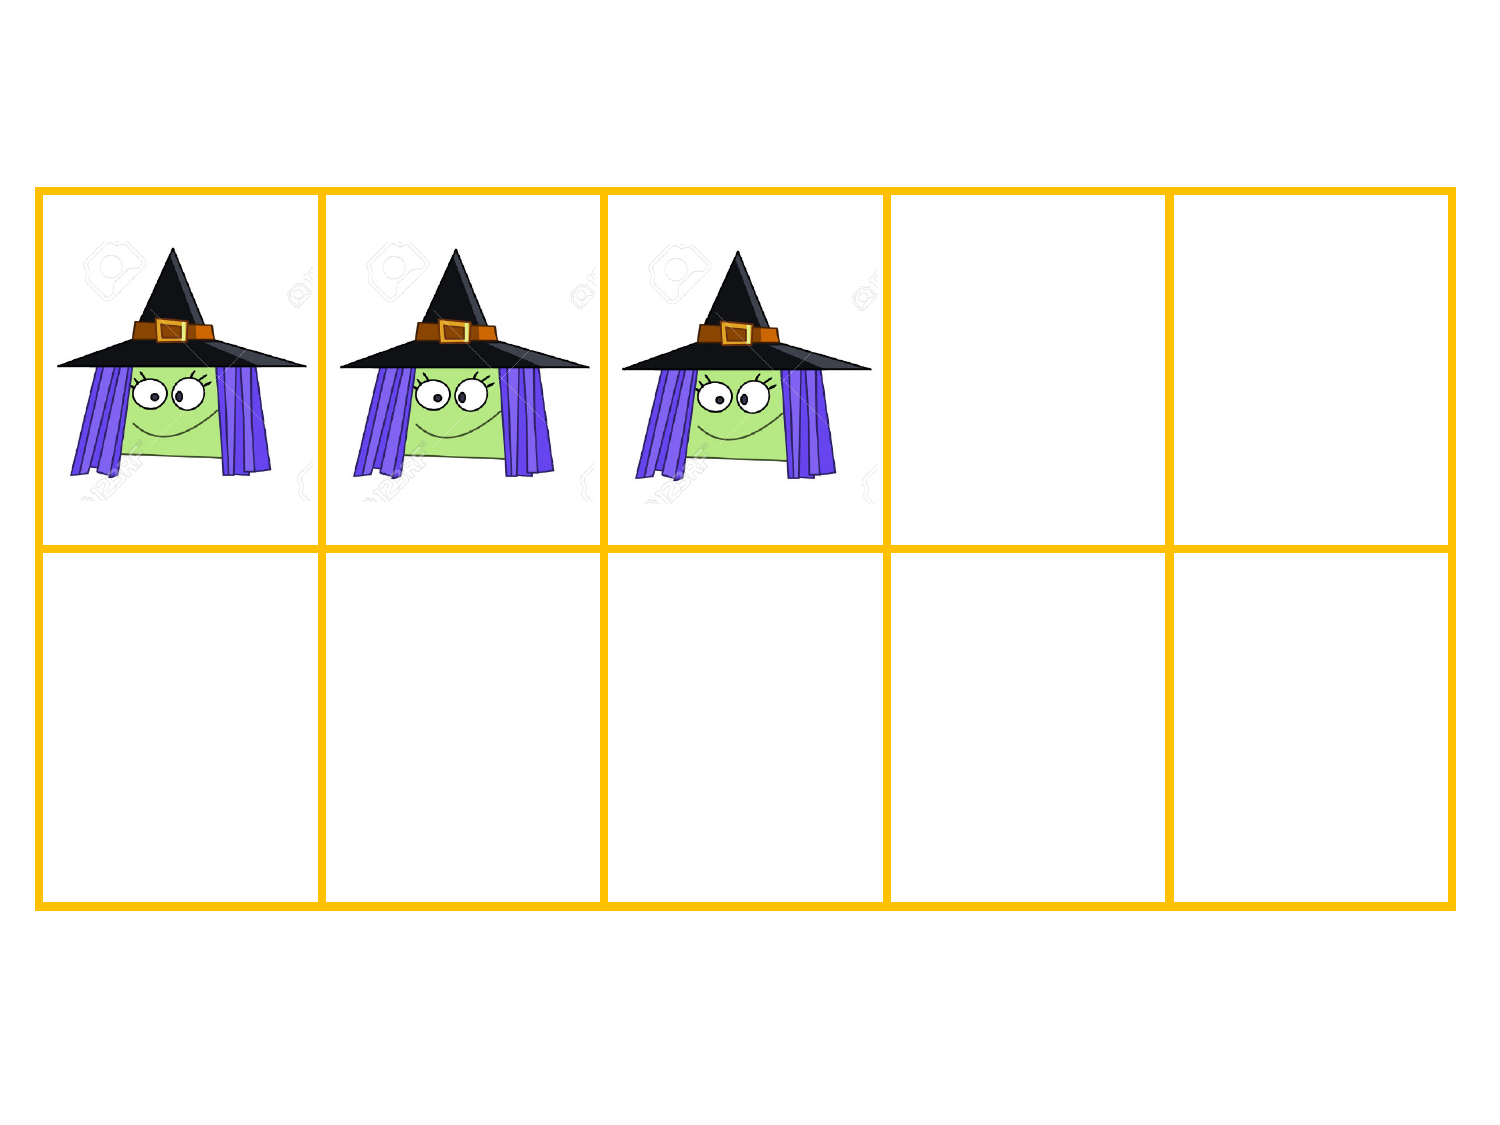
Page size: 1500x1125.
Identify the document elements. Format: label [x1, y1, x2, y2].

table_cell [891, 553, 1165, 902]
table_header [1174, 195, 1448, 545]
table_header [891, 195, 1165, 545]
table_cell [326, 553, 600, 902]
picture [52, 241, 314, 501]
picture [334, 242, 596, 502]
table_header [326, 195, 600, 545]
table_header [43, 195, 318, 545]
table_cell [43, 553, 318, 902]
table_header [608, 195, 883, 545]
table_cell [608, 553, 883, 902]
table_cell [1174, 553, 1448, 902]
picture [617, 244, 878, 504]
